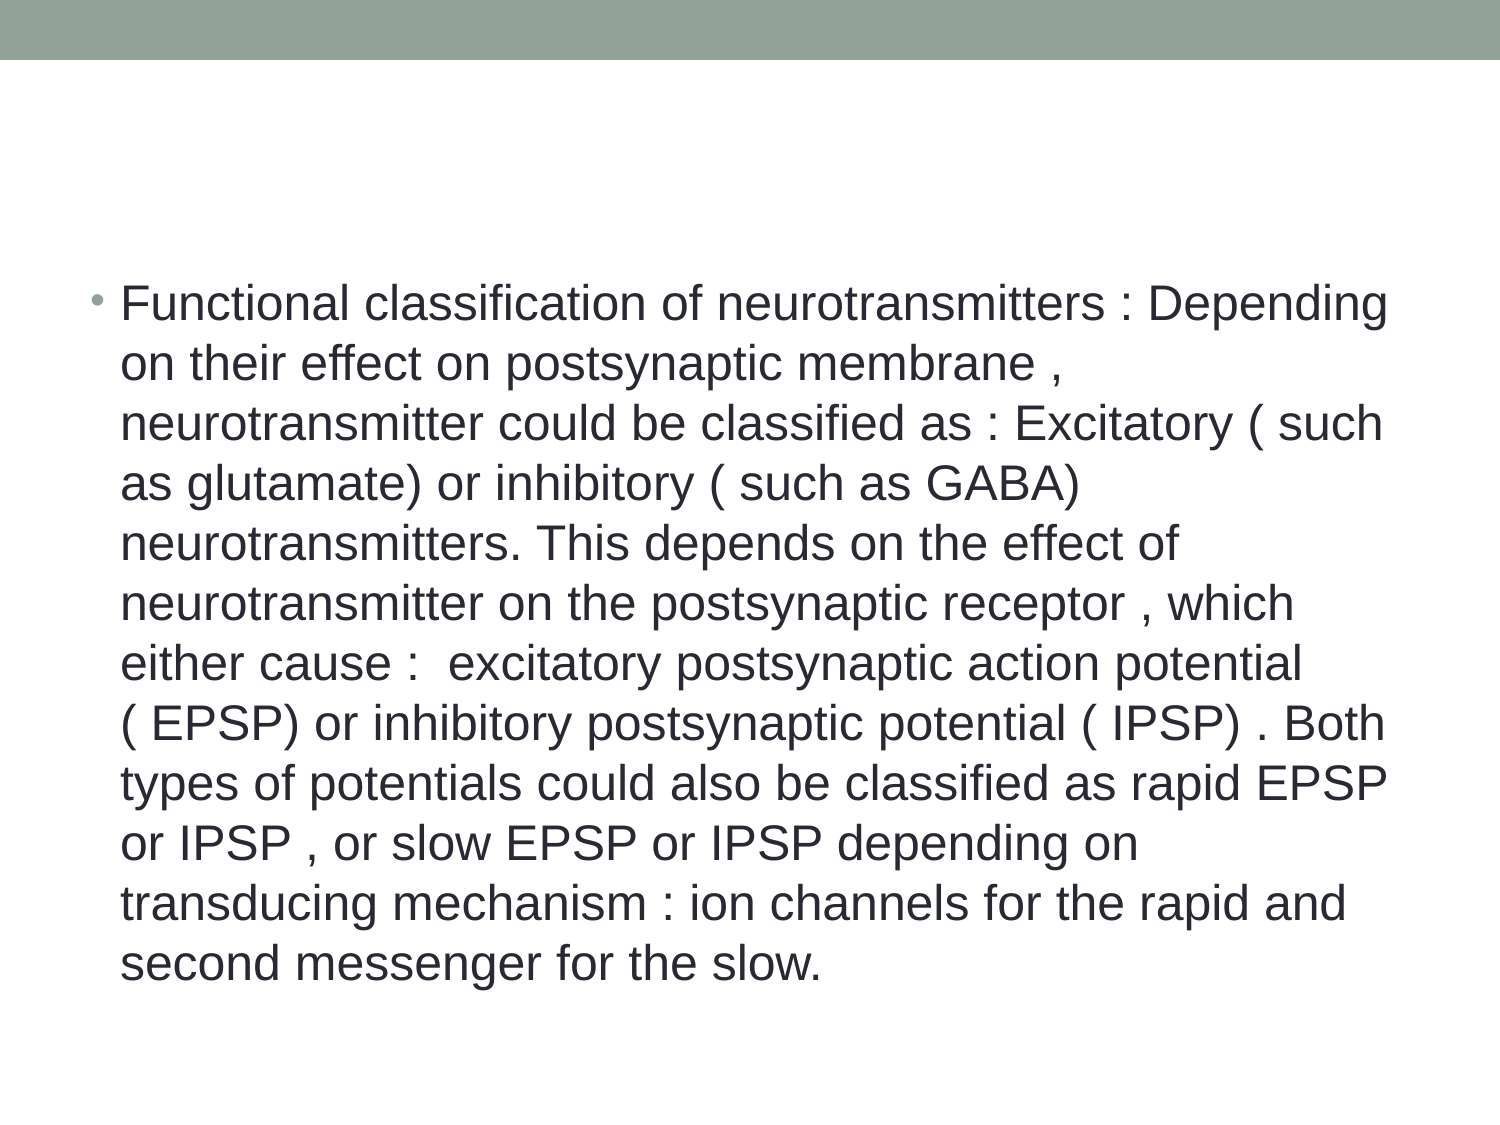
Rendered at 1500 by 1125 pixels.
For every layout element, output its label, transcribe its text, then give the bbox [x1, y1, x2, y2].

list Functional classification of neurotransmitters : Depending on their effect on postsynaptic membrane , neurotransmitter could be classified as : Excitatory ( such as glutamate) or inhibitory ( such as GABA) neurotransmitters. This depends on the effect of neurotransmitter on the postsynaptic receptor , which either cause : excitatory postsynaptic action potential ( EPSP) or inhibitory postsynaptic potential ( IPSP) . Both types of potentials could also be classified as rapid EPSP or IPSP , or slow EPSP or IPSP depending on transducing mechanism : ion channels for the rapid and second messenger for the slow. [75, 262, 1425, 1063]
